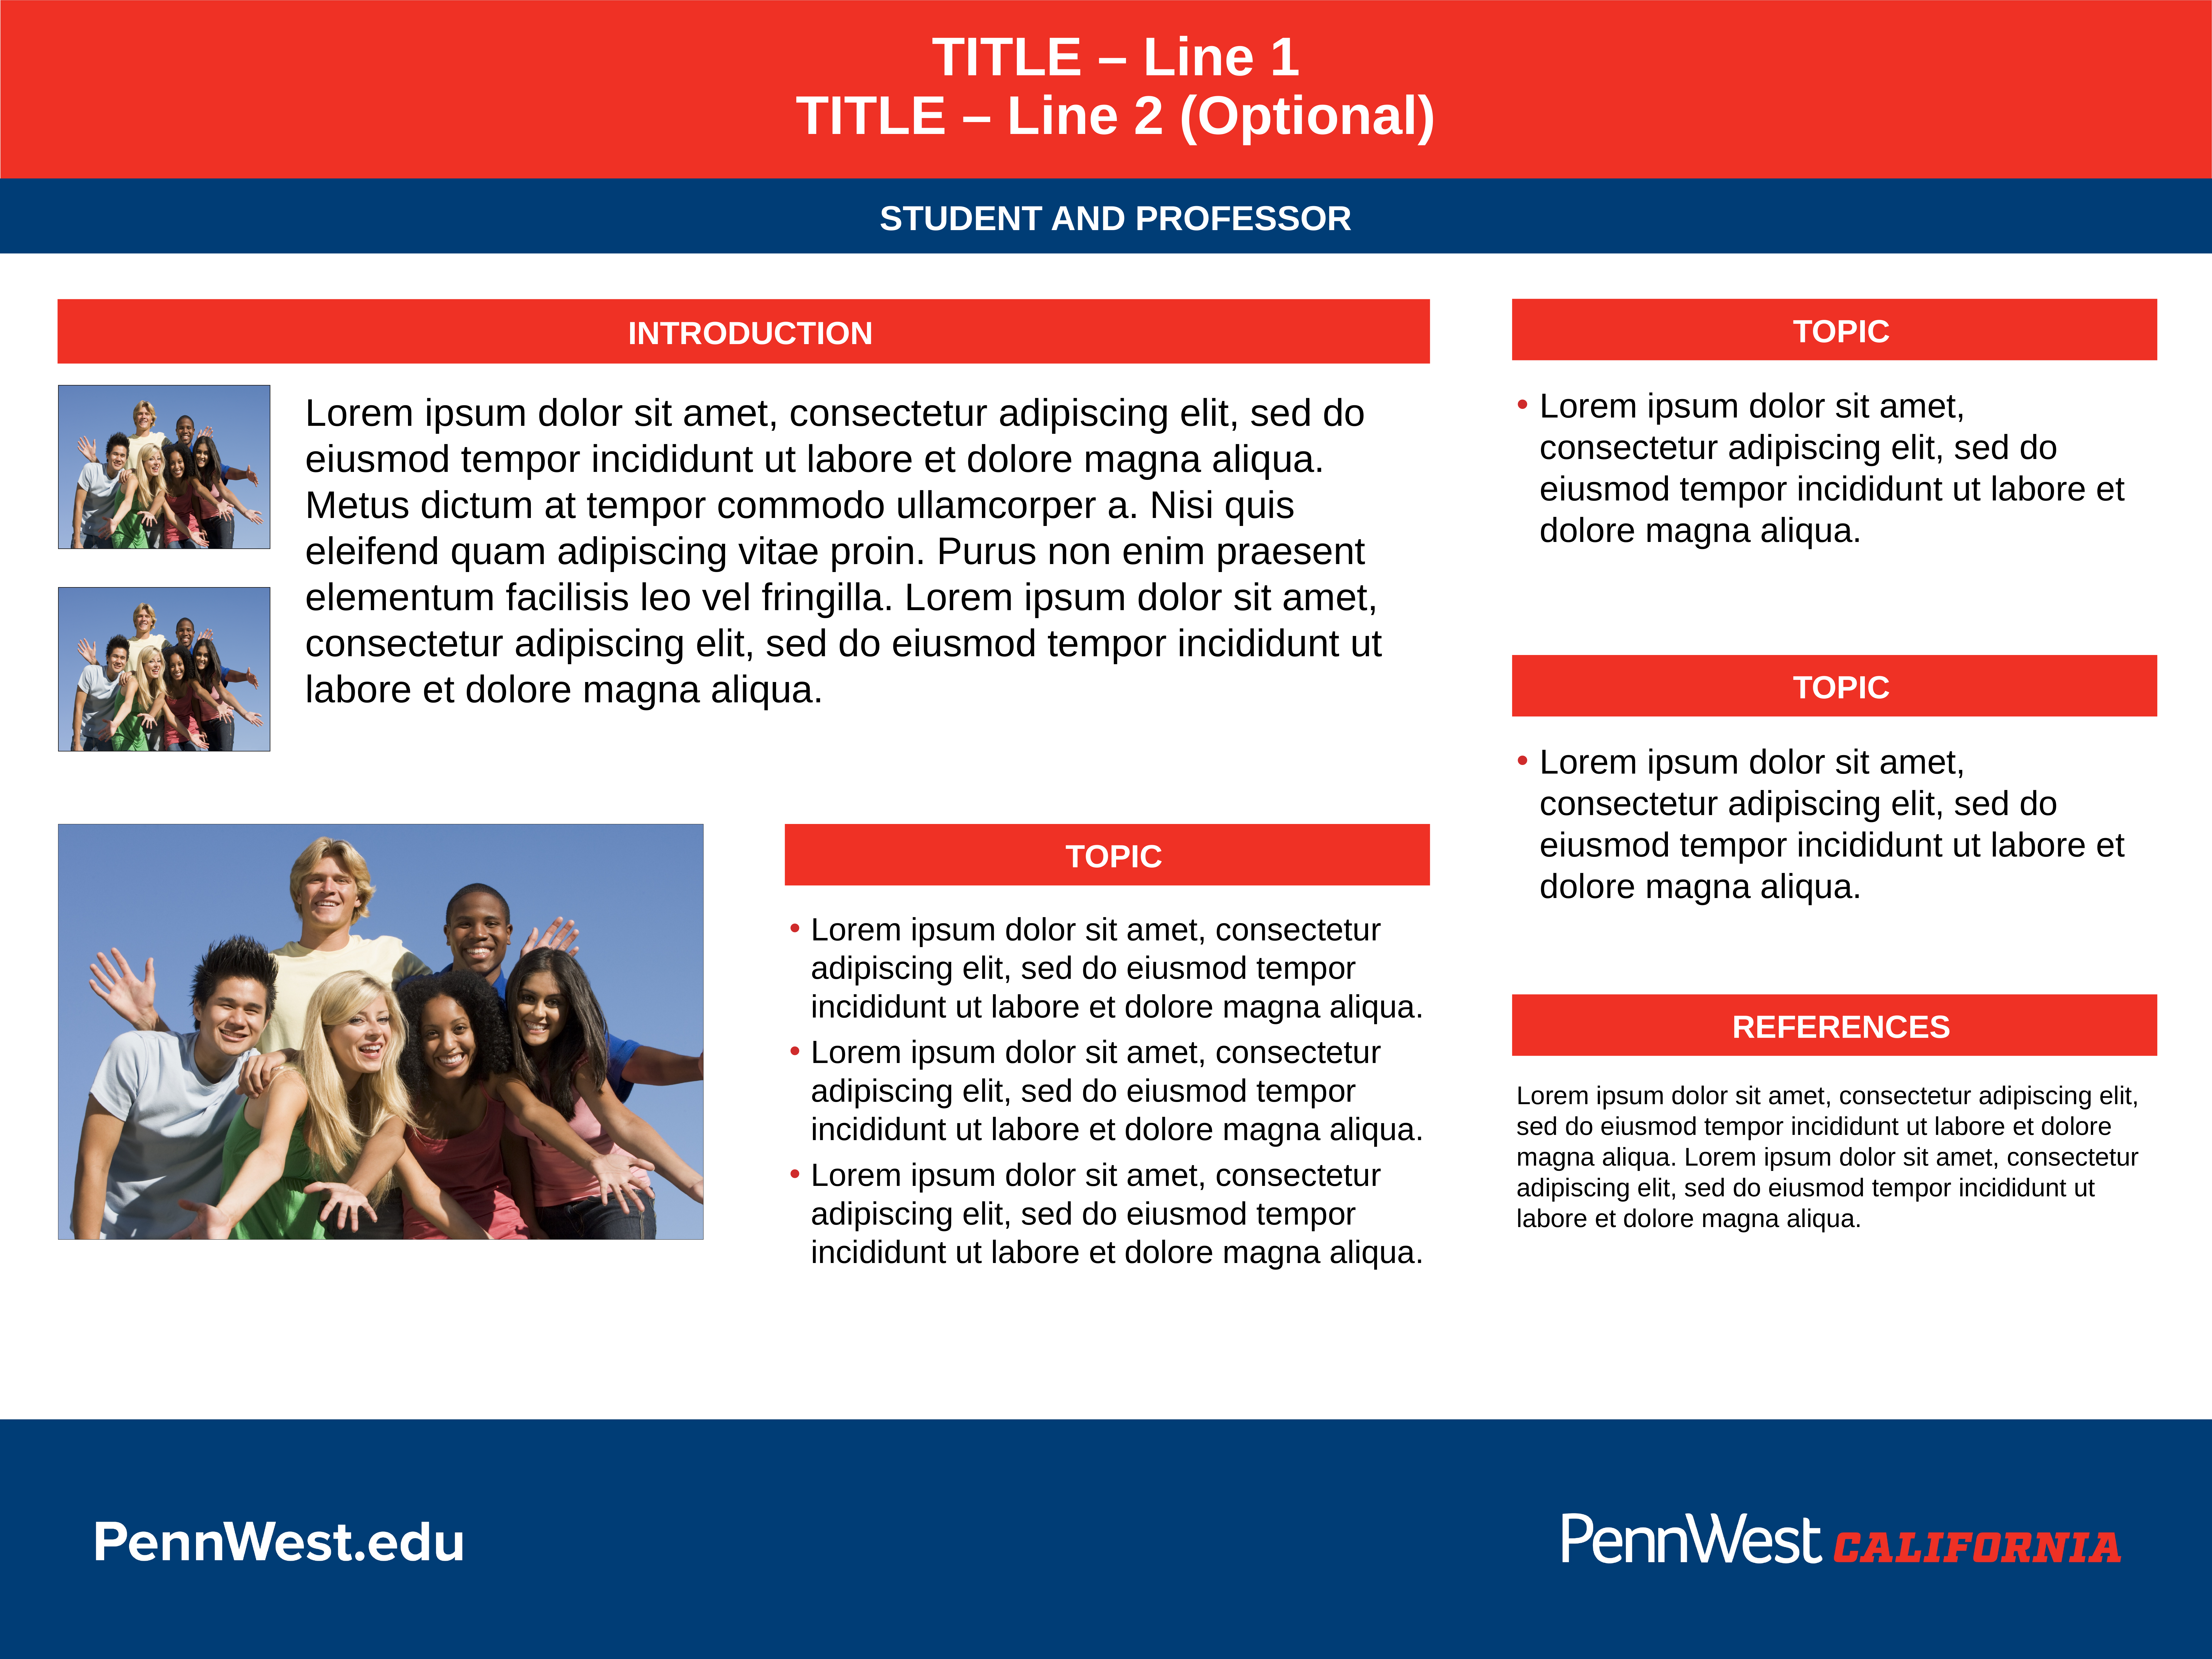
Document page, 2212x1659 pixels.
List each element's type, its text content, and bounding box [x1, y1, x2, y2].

picture [58, 824, 704, 1240]
text_box TOPIC [1512, 299, 2157, 360]
text_box TOPIC [785, 824, 1430, 886]
text_box Lorem ipsum dolor sit amet, consectetur adipiscing elit, sed do eiusmod tempor incididunt ut labore et dolore magna aliqua. Lorem ipsum dolor sit amet, consectetur adipiscing elit, sed do eiusmod tempor incididunt ut labore et dolore magna aliqua. [1512, 1069, 2157, 1379]
text_box INTRODUCTION [57, 299, 1430, 364]
text_box TOPIC [1512, 655, 2157, 717]
text_box [58, 385, 270, 549]
text_box TITLE – Line 1 TITLE – Line 2 (Optional) [58, 0, 2174, 175]
text_box Lorem ipsum dolor sit amet, consectetur adipiscing elit, sed do eiusmod tempor incididunt ut labore et dolore magna aliqua. [1512, 374, 2157, 622]
text_box REFERENCES [1512, 994, 2157, 1056]
text_box STUDENT AND PROFESSOR [58, 188, 2174, 245]
text_box Lorem ipsum dolor sit amet, consectetur adipiscing elit, sed do eiusmod tempor incididunt ut labore et dolore magna aliqua. [1512, 730, 2157, 973]
text_box Lorem ipsum dolor sit amet, consectetur adipiscing elit, sed do eiusmod tempor incididunt ut labore et dolore magna aliqua. Metus dictum at tempor commodo ullamcorper a. Nisi quis eleifend quam adipiscing vitae proin. Purus non enim praesent elementum facilisis leo vel fringilla. Lorem ipsum dolor sit amet, consectetur adipiscing elit, sed do eiusmod tempor incididunt ut labore et dolore magna aliqua. [287, 385, 1430, 751]
text_box Lorem ipsum dolor sit amet, consectetur adipiscing elit, sed do eiusmod tempor incididunt ut labore et dolore magna aliqua. Lorem ipsum dolor sit amet, consectetur adipiscing elit, sed do eiusmod tempor incididunt ut labore et dolore magna aliqua. Lorem ipsum dolor sit amet, consectetur adipiscing elit, sed do eiusmod tempor incididunt ut labore et dolore magna aliqua. [785, 899, 1430, 1379]
text_box [58, 587, 270, 751]
